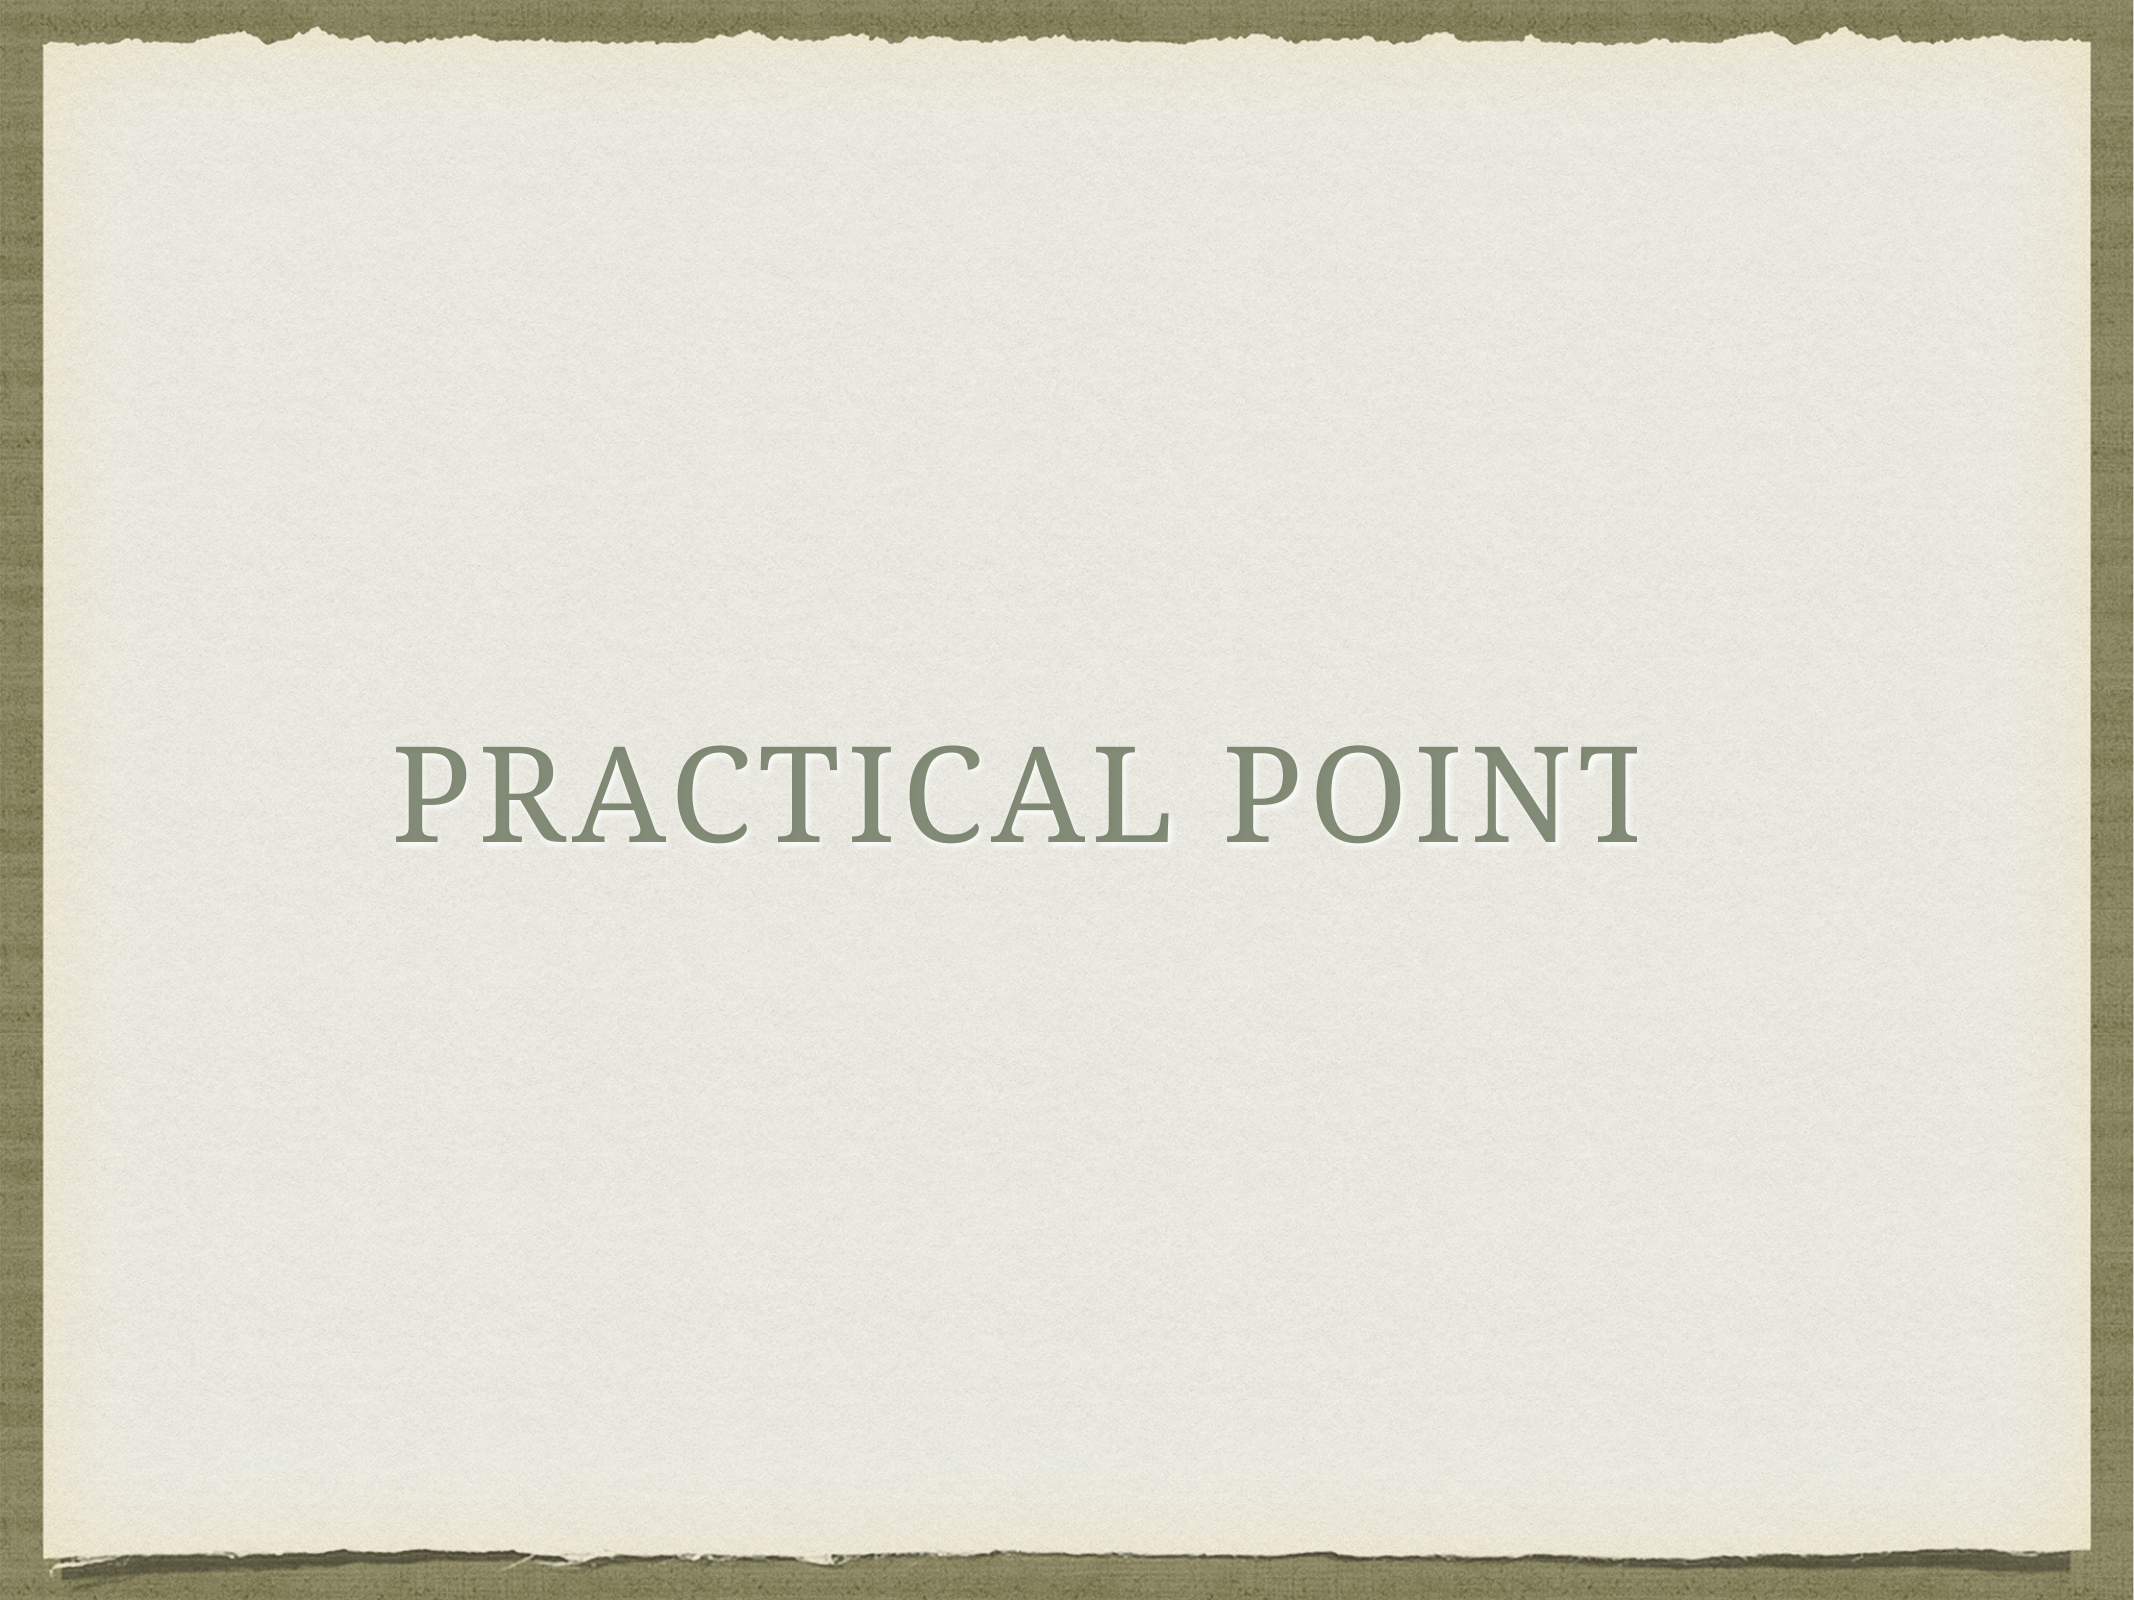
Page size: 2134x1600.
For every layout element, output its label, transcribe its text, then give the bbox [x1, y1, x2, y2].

picture [0, 0, 2134, 1600]
title Practical points [134, 611, 1999, 986]
